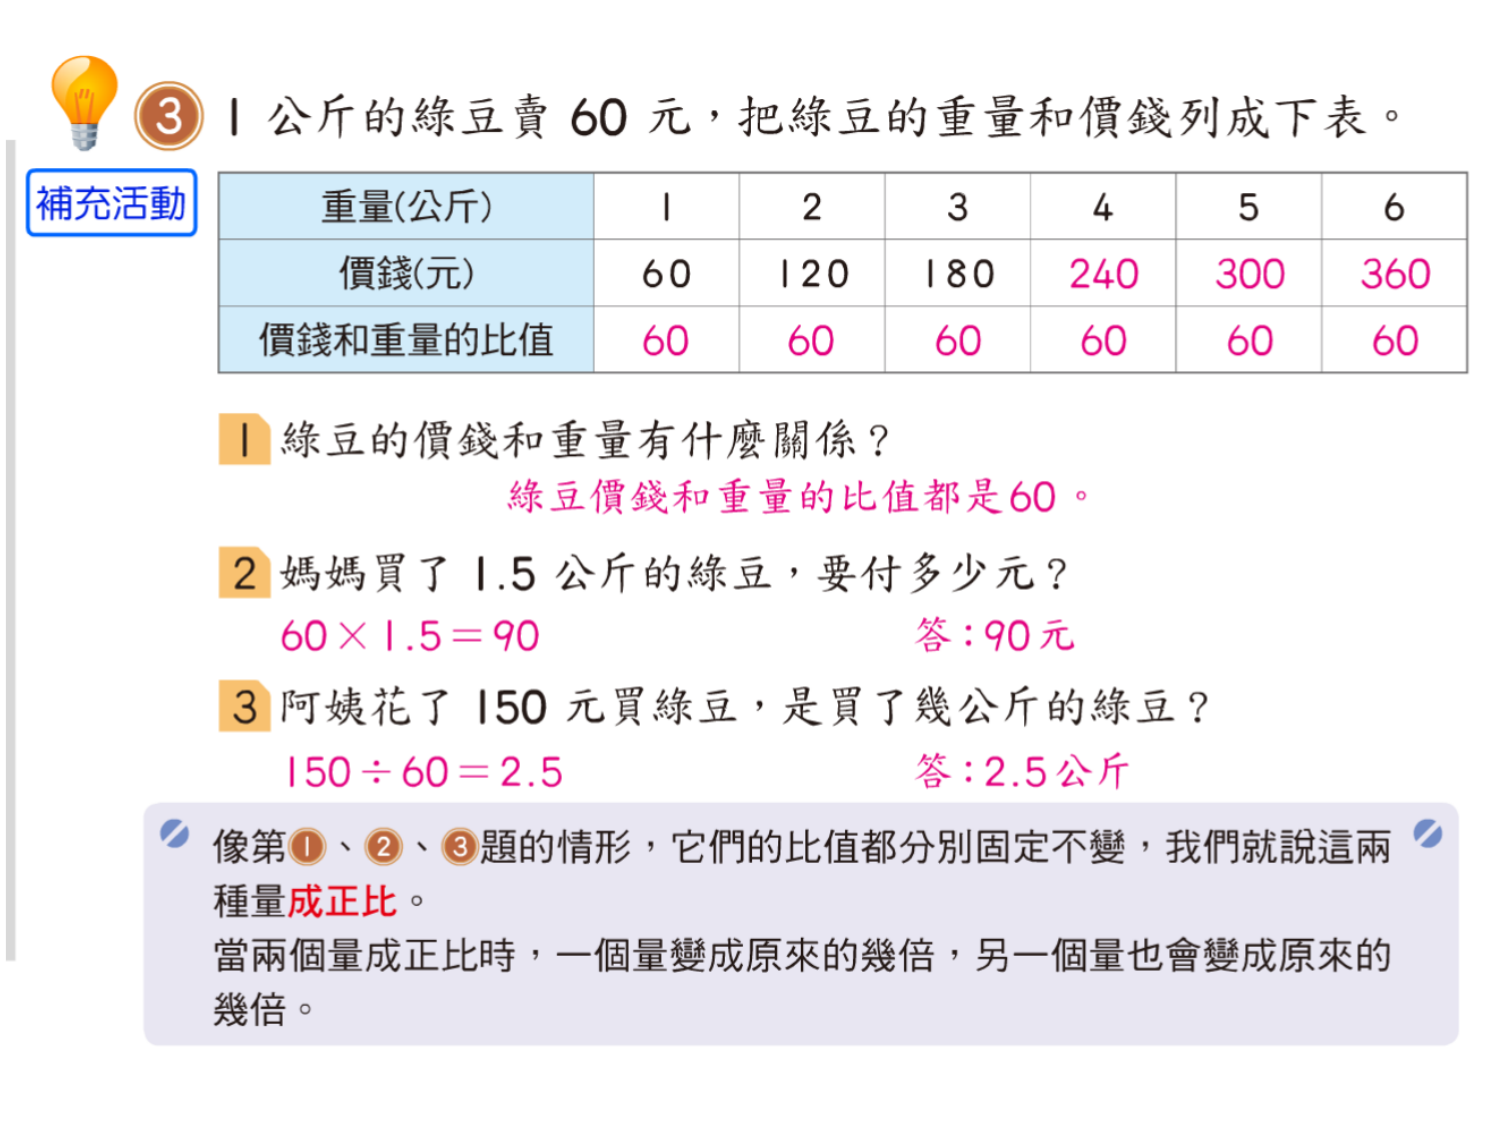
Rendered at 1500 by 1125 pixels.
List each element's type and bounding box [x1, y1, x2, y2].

picture [5, 30, 1480, 1059]
